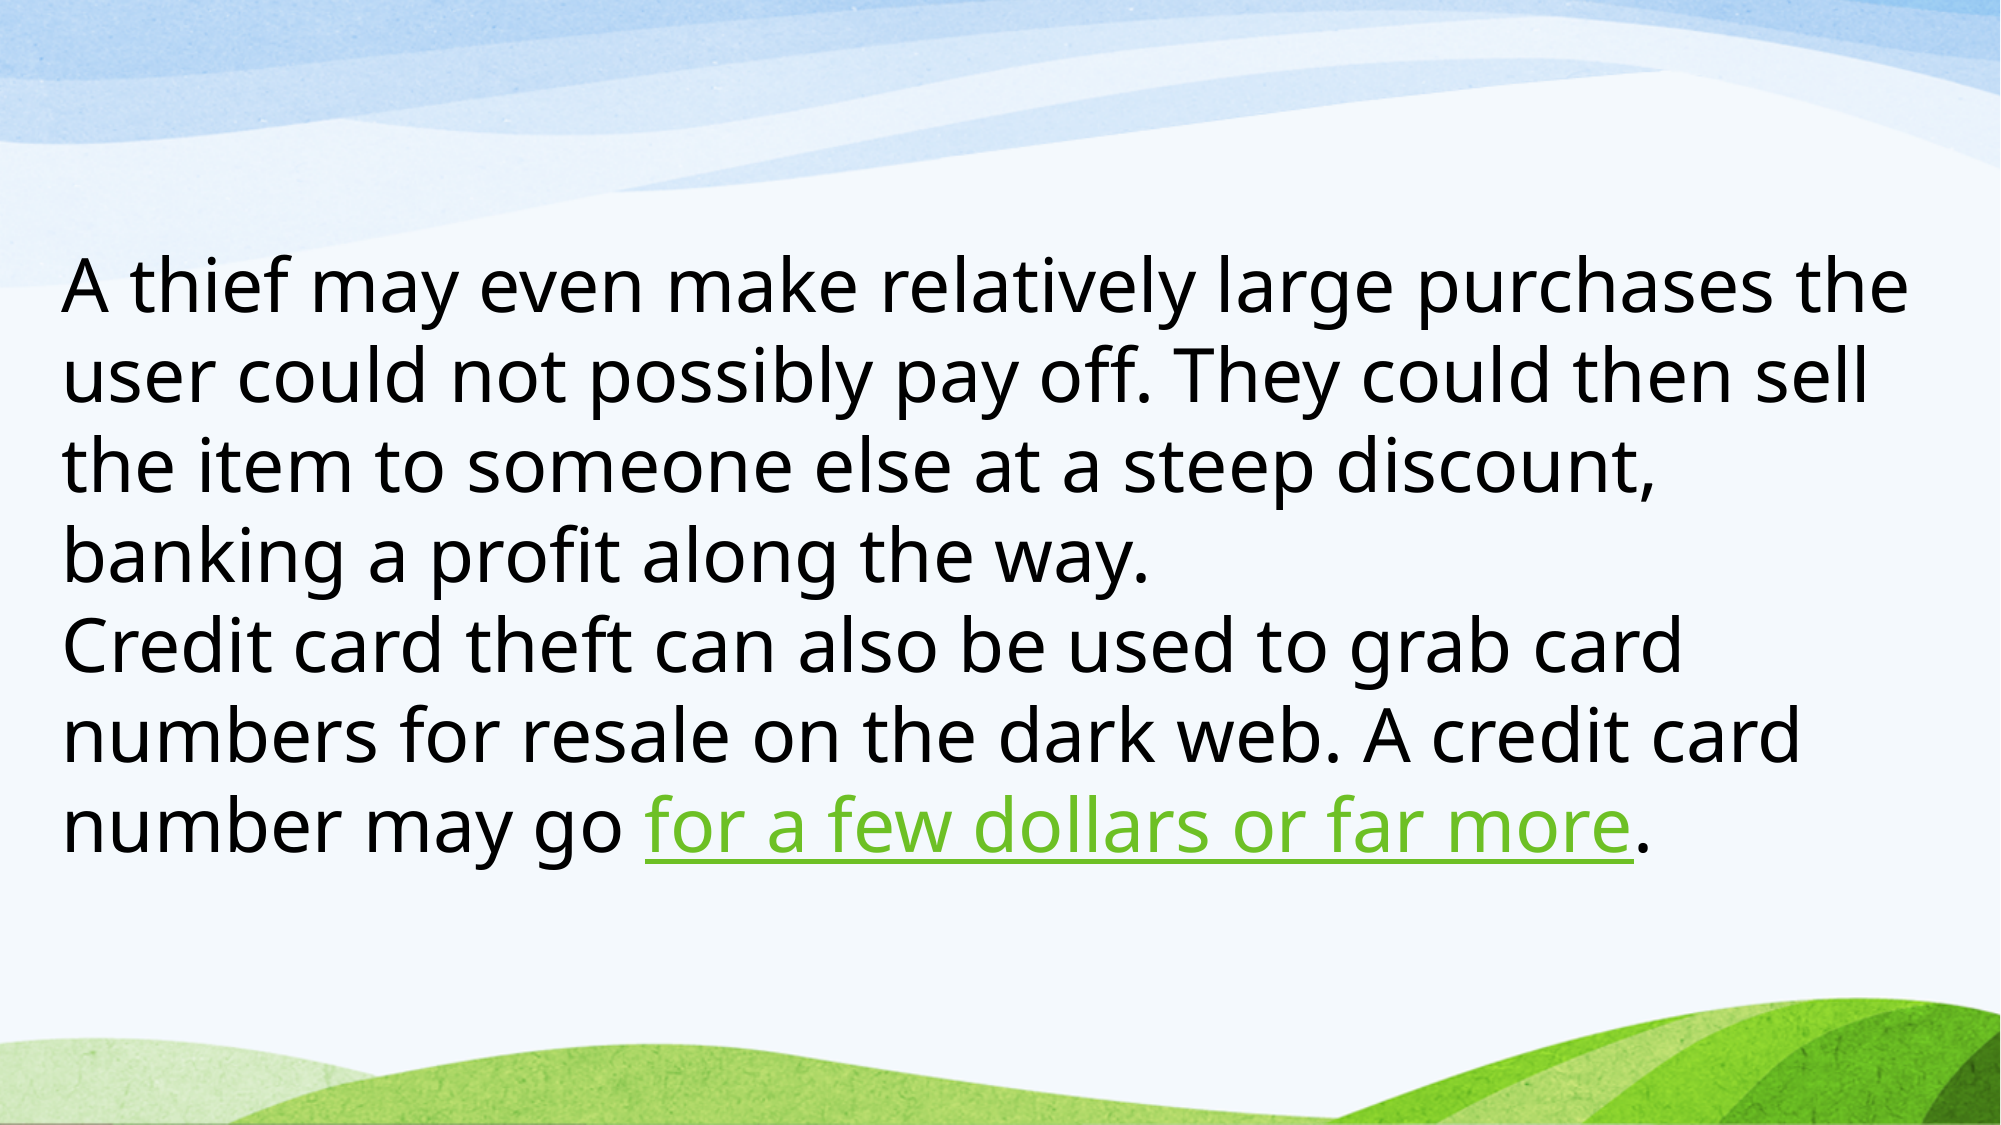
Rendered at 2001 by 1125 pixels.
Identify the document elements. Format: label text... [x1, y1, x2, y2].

text_box A thief may even make relatively large purchases the user could not possibly pay off. They could then sell the item to someone else at a steep discount, banking a profit along the way. Credit card theft can also be used to grab card numbers for resale on the dark web. A credit card number may go for a few dollars or far more. [46, 230, 1977, 888]
picture [0, 0, 2001, 1125]
